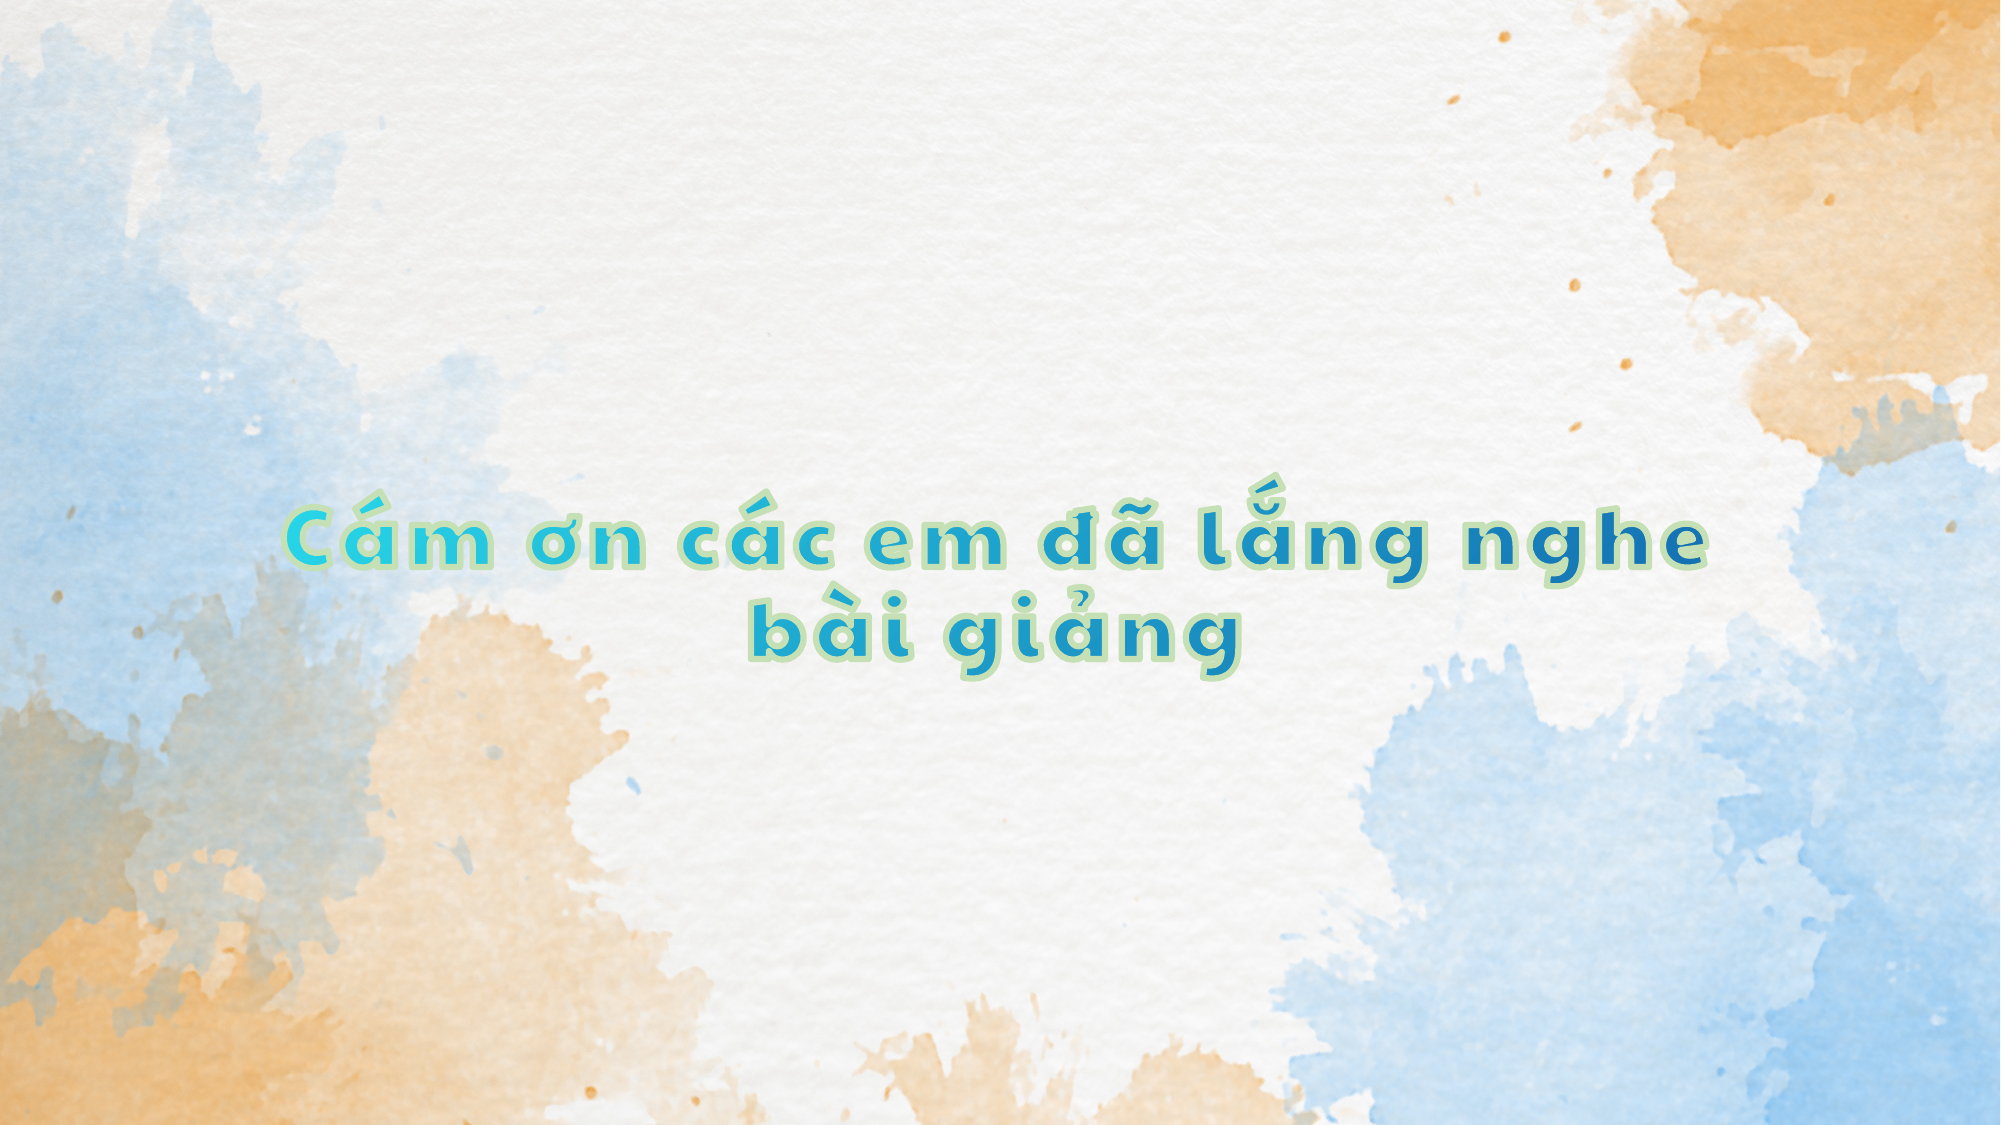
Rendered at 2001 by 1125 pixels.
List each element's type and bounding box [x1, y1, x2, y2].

text_box [885, 616, 912, 660]
text_box [680, 523, 717, 568]
text_box [411, 523, 491, 567]
text_box [750, 600, 804, 660]
text_box [528, 516, 580, 568]
text_box [924, 523, 1004, 567]
text_box [866, 523, 910, 568]
text_box [1238, 523, 1292, 568]
text_box [1465, 523, 1516, 567]
text_box [884, 592, 904, 611]
text_box [1250, 474, 1284, 498]
text_box [1069, 587, 1092, 610]
text_box [1040, 508, 1096, 568]
text_box [1598, 508, 1650, 567]
text_box [1107, 523, 1161, 568]
picture [0, 0, 2001, 1125]
text_box [355, 491, 389, 518]
text_box [824, 583, 859, 611]
text_box [946, 615, 999, 679]
text_box [1662, 523, 1707, 568]
text_box [1114, 500, 1156, 518]
text_box [1249, 500, 1284, 518]
text_box [795, 523, 833, 568]
text_box [1200, 508, 1229, 568]
text_box [728, 523, 782, 568]
text_box [1372, 523, 1426, 587]
text_box [283, 507, 331, 569]
text_box [1052, 615, 1105, 660]
text_box [1121, 615, 1172, 660]
text_box [1014, 592, 1034, 611]
text_box [1308, 523, 1359, 567]
text_box [342, 523, 396, 568]
text_box [1185, 615, 1239, 679]
text_box [741, 491, 775, 518]
text_box [1529, 523, 1583, 587]
text_box [1015, 616, 1042, 660]
text_box [815, 615, 869, 660]
text_box [592, 523, 643, 567]
